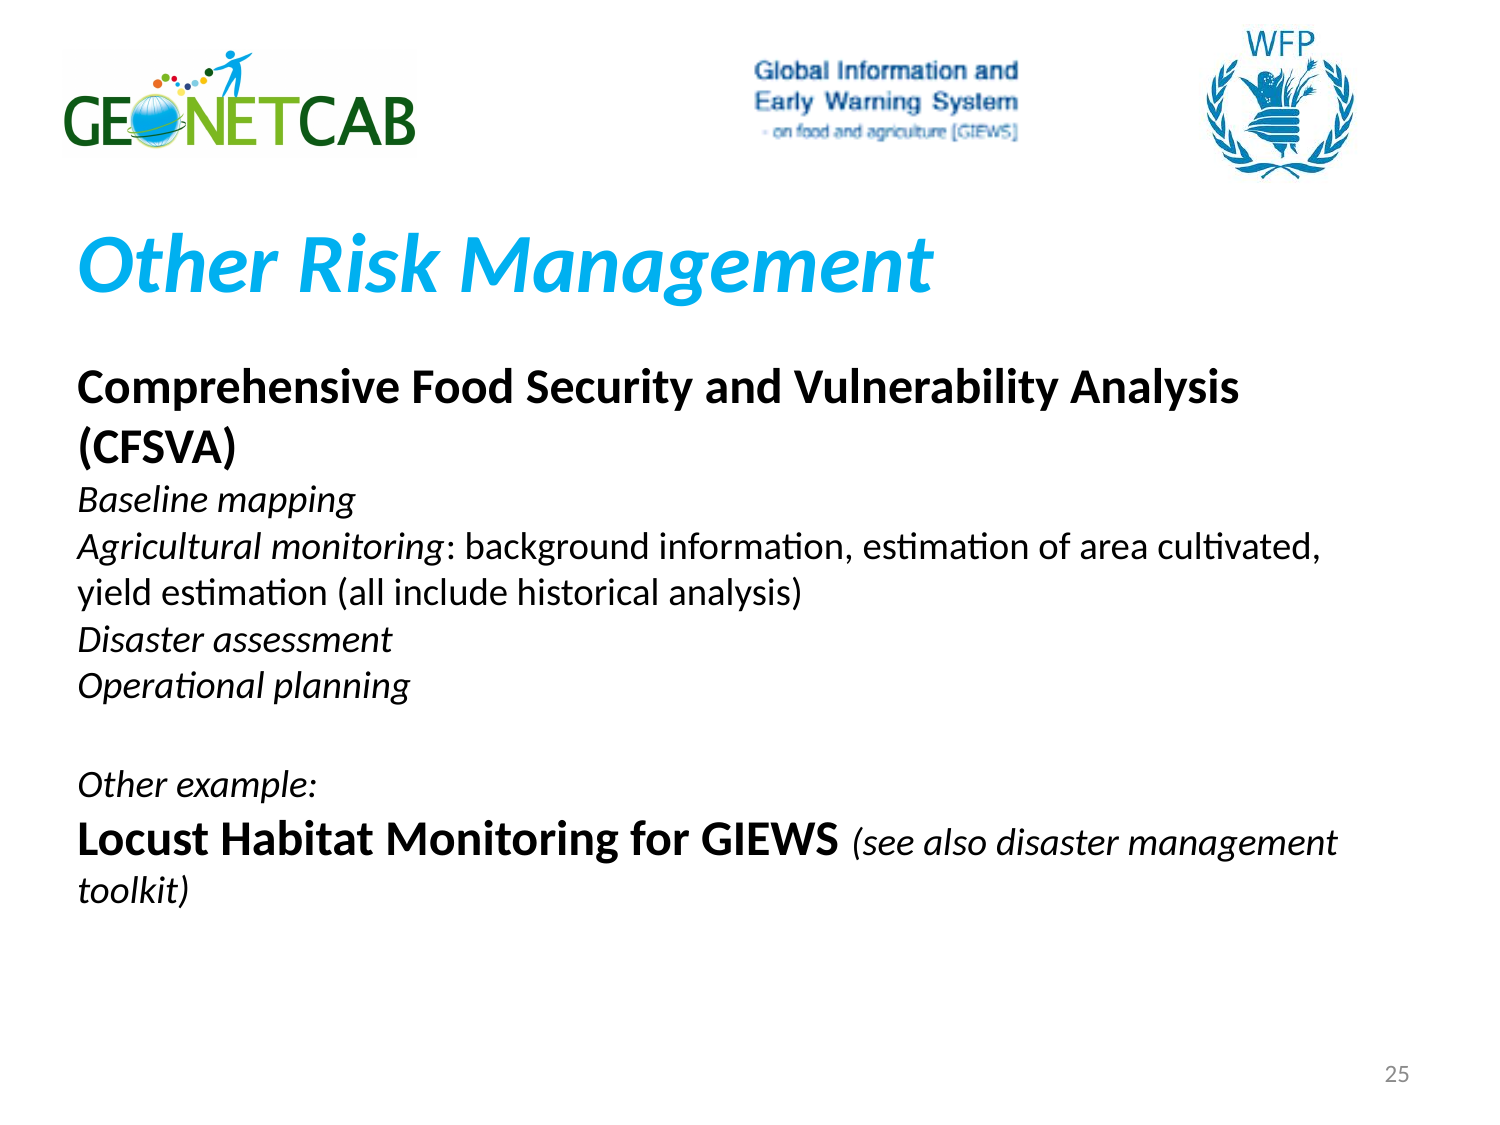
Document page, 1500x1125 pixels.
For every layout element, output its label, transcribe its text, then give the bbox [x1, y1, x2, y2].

picture [62, 49, 417, 158]
picture [1156, 24, 1410, 184]
title Other Risk Management [62, 200, 1409, 299]
list Comprehensive Food Security and Vulnerability Analysis (CFSVA) Baseline mapping Agricultural monitoring: background information, estimation of area cultivated, yield estimation (all include historical analysis) Disaster assessment Operational planning Other example: Locust Habitat Monitoring for GIEWS (see also disaster management toolkit) [62, 299, 1409, 931]
picture [737, 45, 1046, 163]
slide_number 25 [1074, 1042, 1425, 1103]
